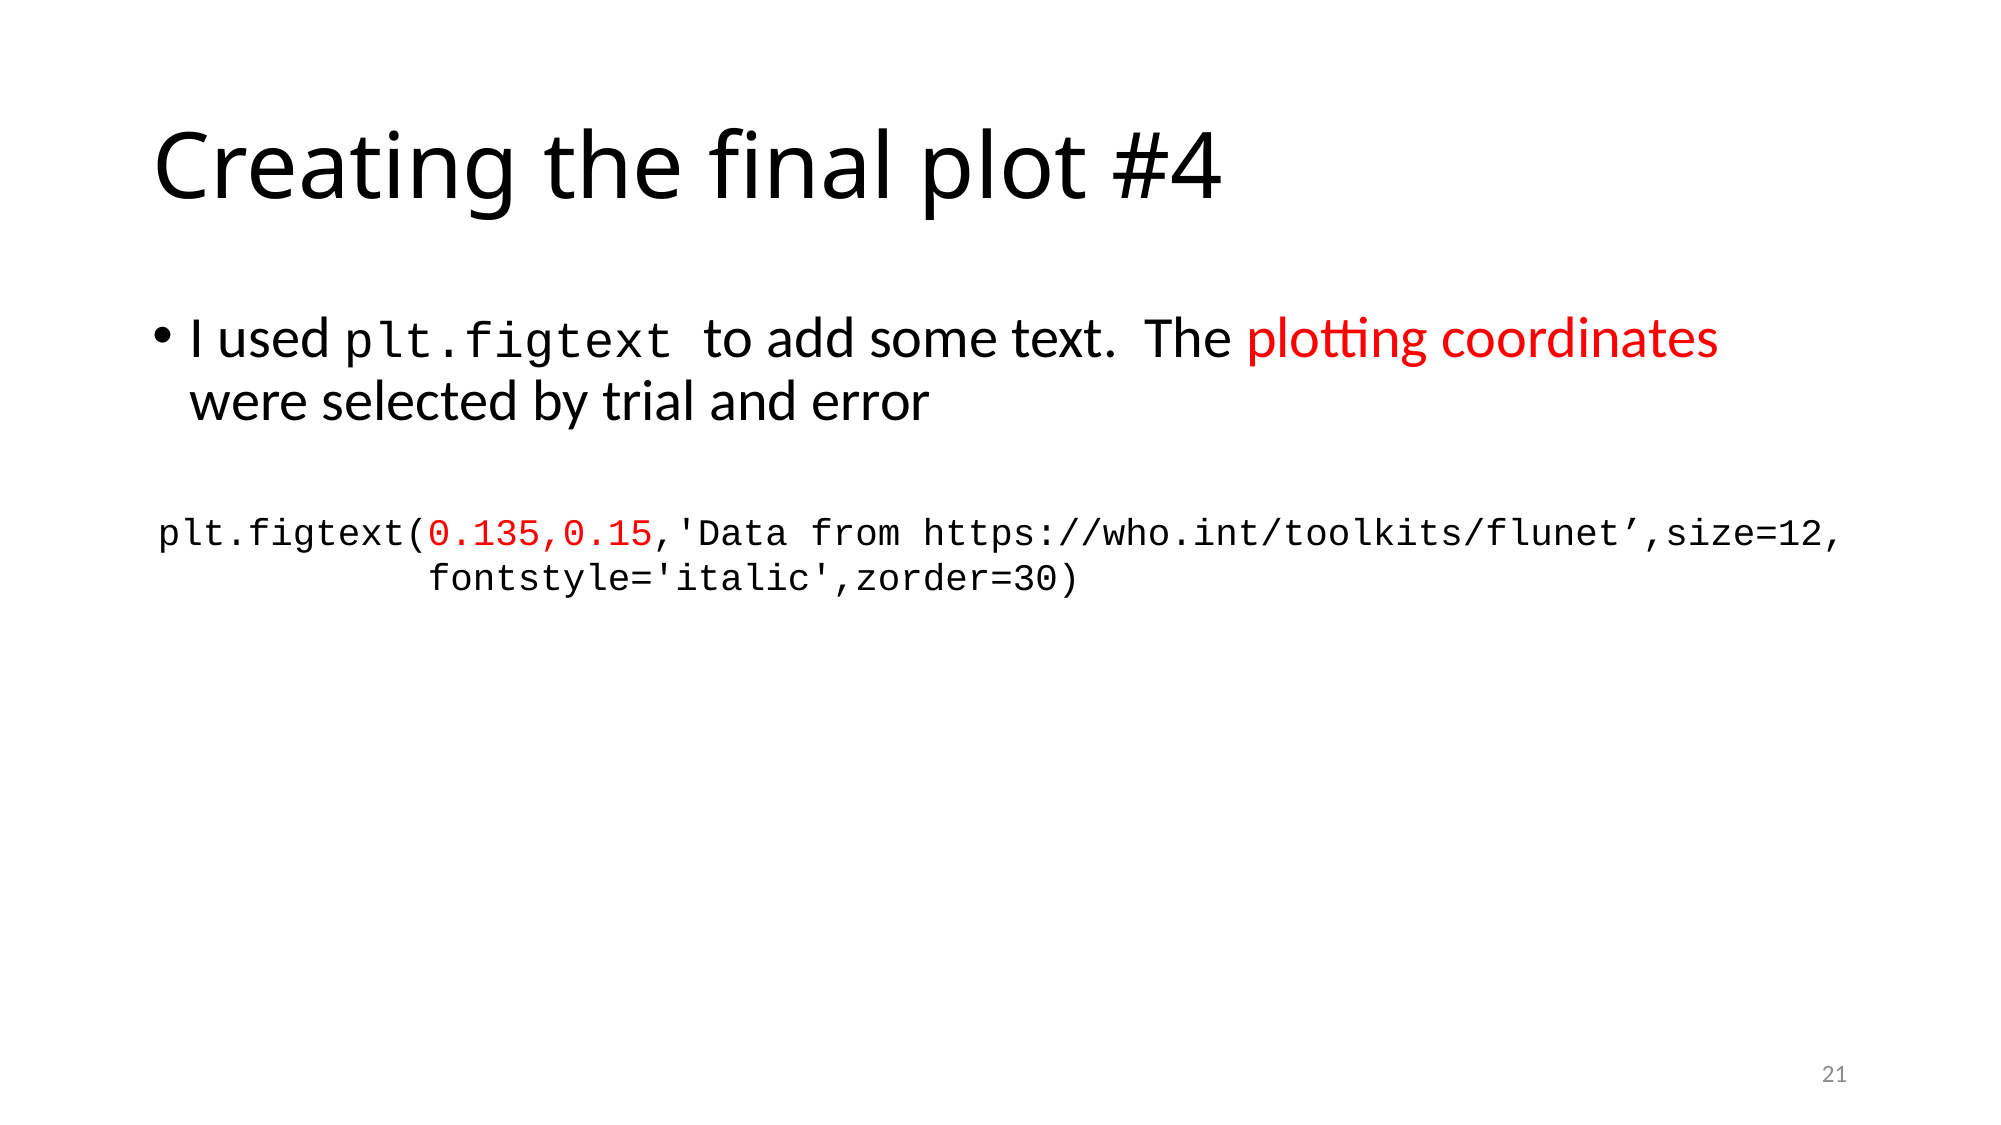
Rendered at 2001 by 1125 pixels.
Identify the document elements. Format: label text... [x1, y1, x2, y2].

slide_number 21 [1412, 1042, 1863, 1103]
list I used plt.figtext to add some text. The plotting coordinates were selected by trial and error [137, 299, 1863, 1014]
title Creating the final plot #4 [137, 59, 1863, 278]
text_box plt.figtext(0.135,0.15,'Data from https://who.int/toolkits/flunet’,size=12, fontstyle='italic',zorder=30) [143, 500, 1861, 650]
